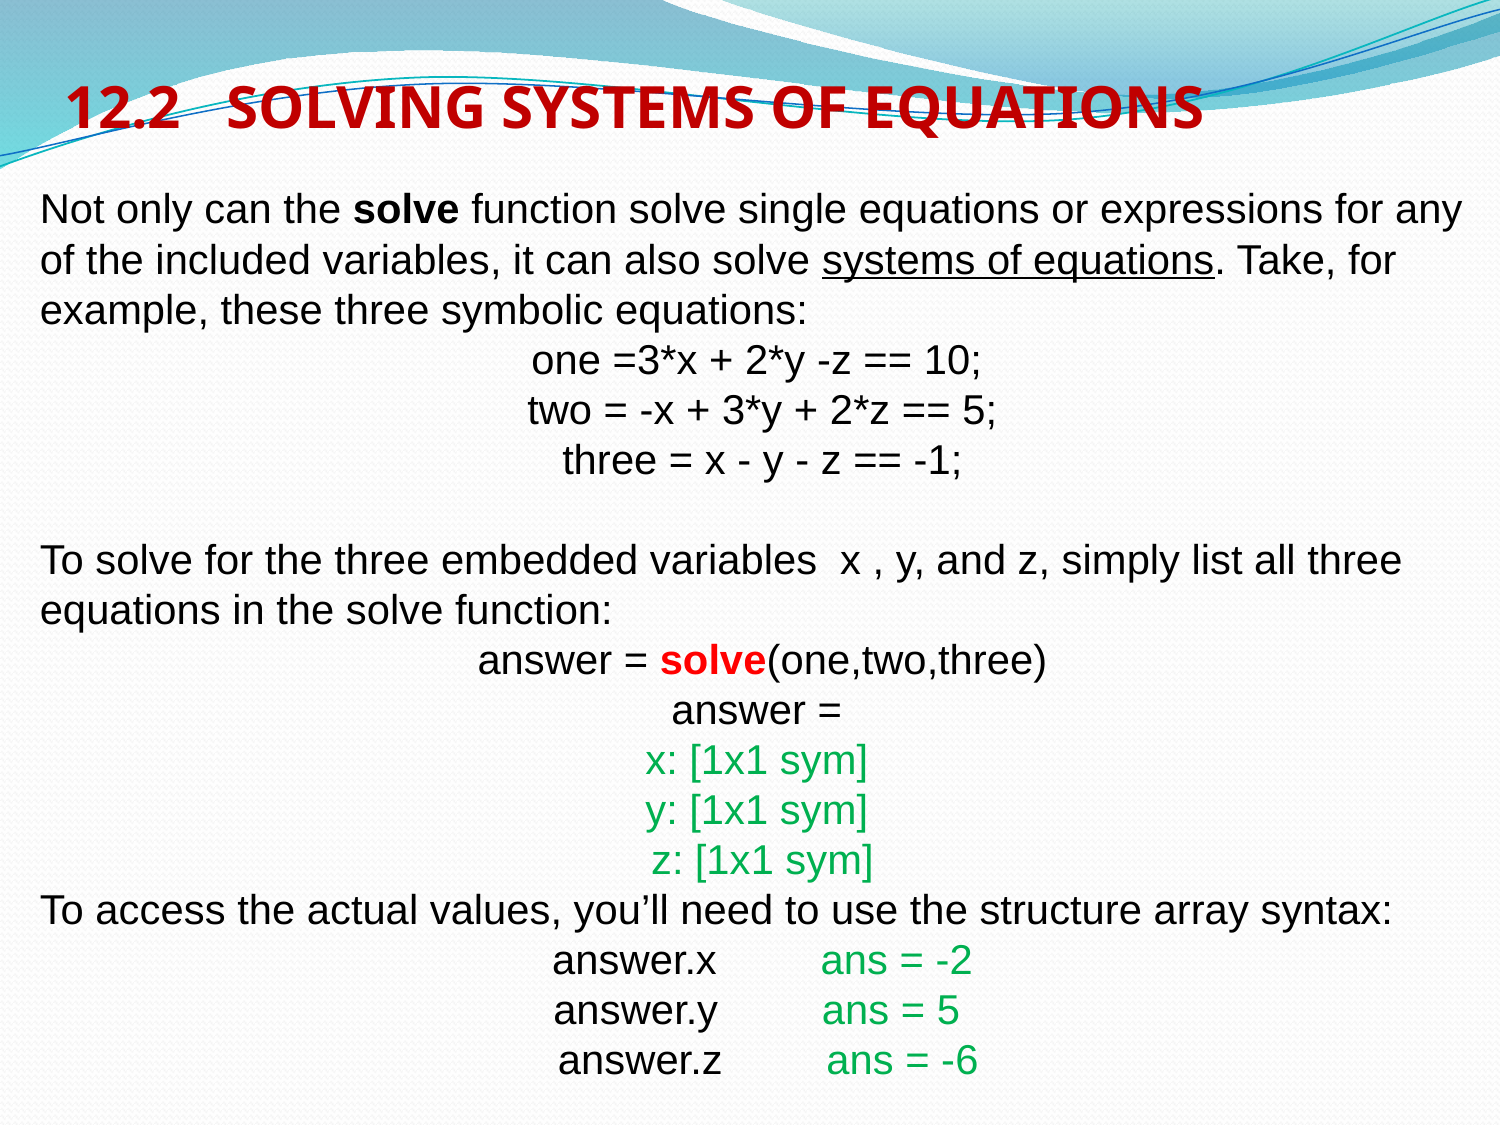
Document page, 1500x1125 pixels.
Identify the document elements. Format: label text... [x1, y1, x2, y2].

text_box Not only can the solve function solve single equations or expressions for any of the included variables, it can also solve systems of equations. Take, for example, these three symbolic equations: one =3*x + 2*y -z == 10; two = -x + 3*y + 2*z == 5; three = x - y - z == -1; To solve for the three embedded variables x , y, and z, simply list all three equations in the solve function: answer = solve(one,two,three) answer = x: [1x1 sym] y: [1x1 sym] z: [1x1 sym] To access the actual values, you’ll need to use the structure array syntax: answer.x ans = -2 answer.y ans = 5 answer.z ans = -6 [24, 174, 1500, 1125]
text_box 12.2 SOLVING SYSTEMS OF EQUATIONS [49, 62, 1475, 148]
